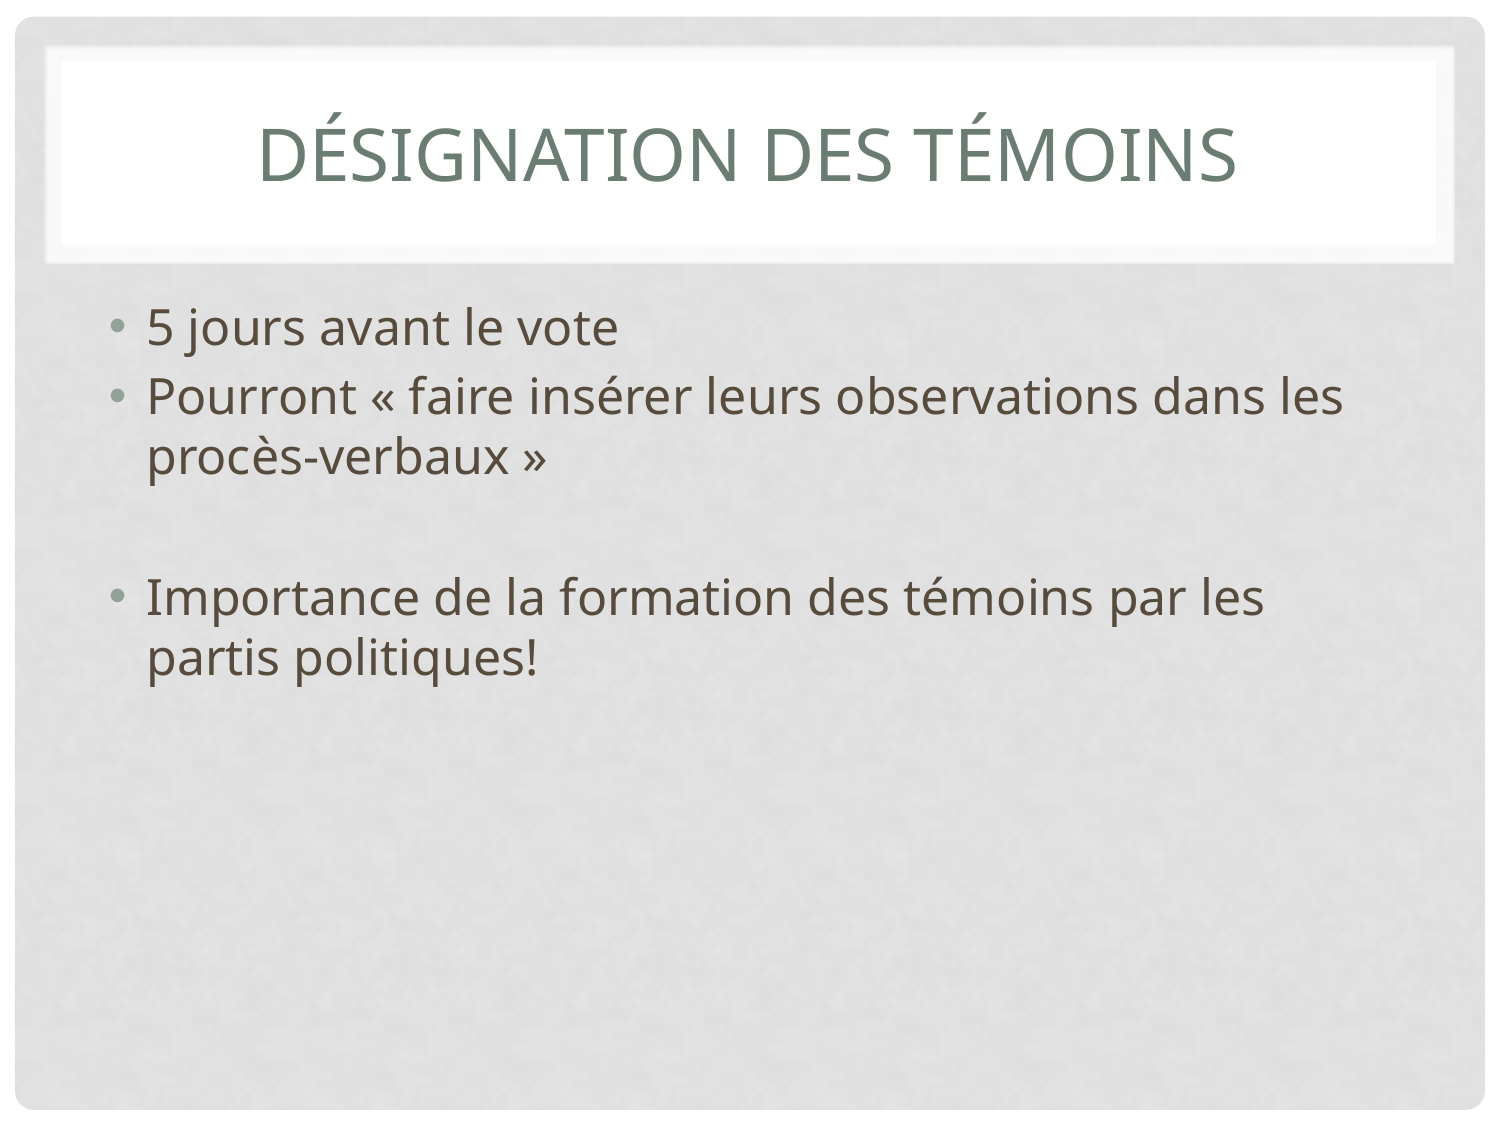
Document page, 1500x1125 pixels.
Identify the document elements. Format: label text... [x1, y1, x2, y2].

list 5 jours avant le vote Pourront « faire insérer leurs observations dans les procès-verbaux » Importance de la formation des témoins par les partis politiques! [75, 287, 1425, 1005]
title Désignation des témoins [69, 66, 1425, 238]
